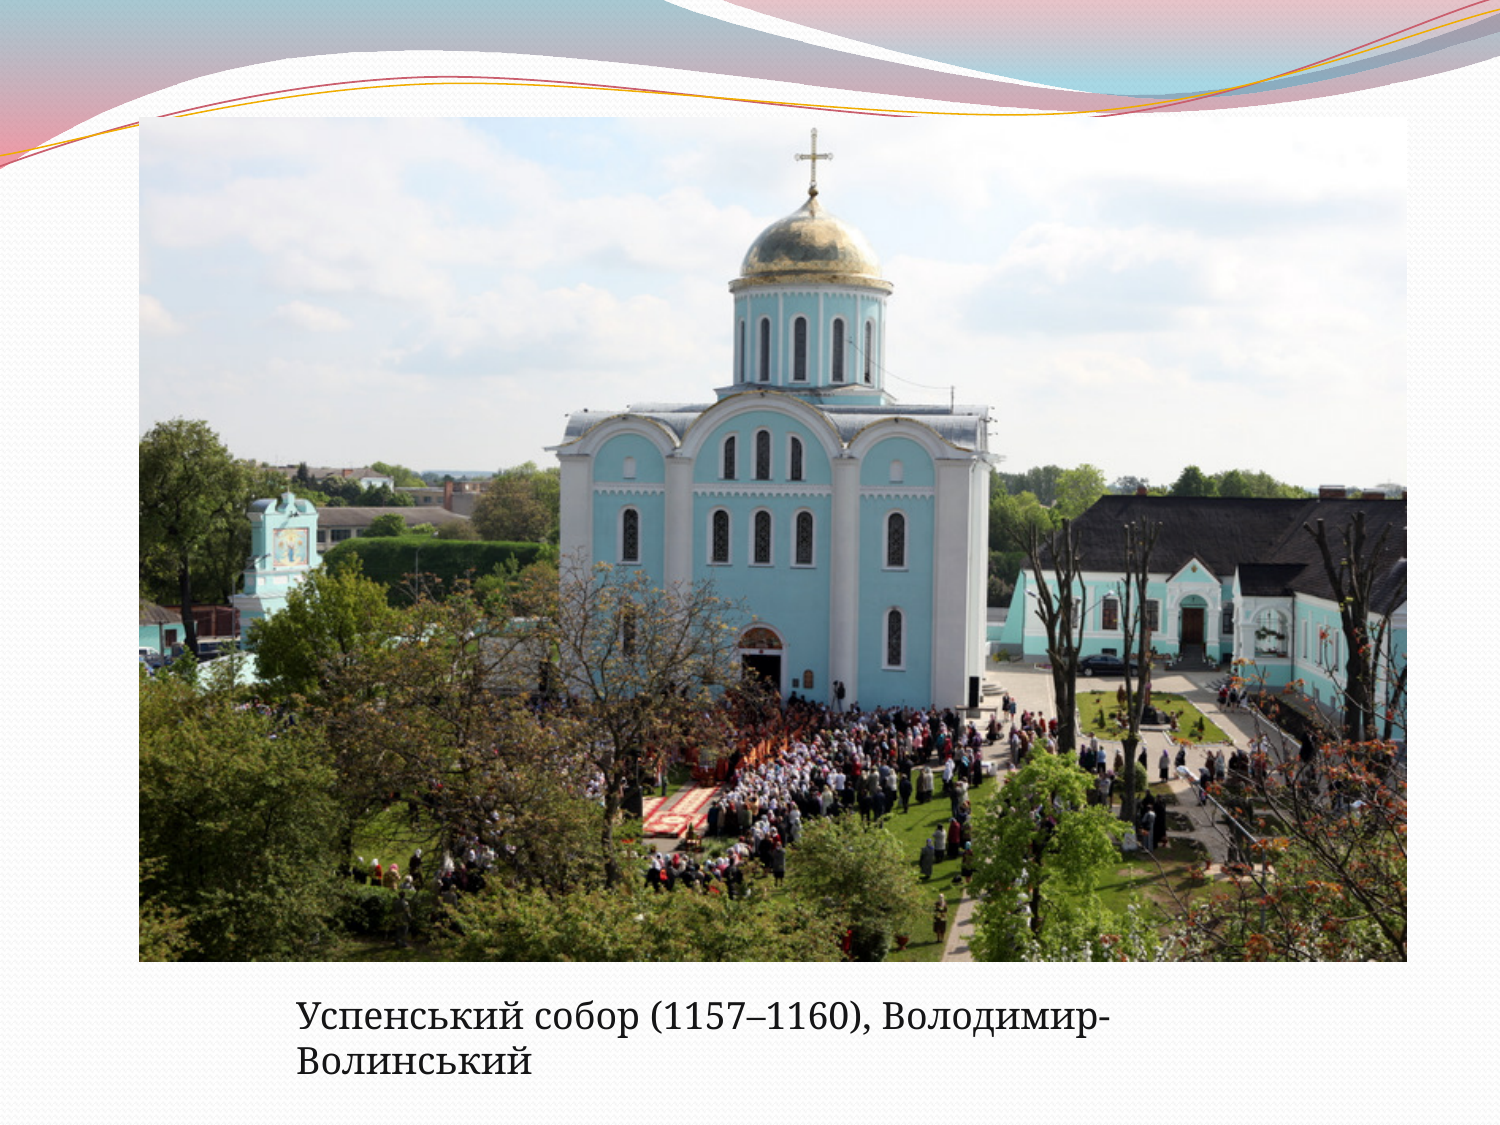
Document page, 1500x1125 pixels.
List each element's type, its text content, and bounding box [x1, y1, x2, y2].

text_box Успенський собор (1157–1160), Володимир-Волинський [281, 984, 1266, 1125]
picture [139, 116, 1407, 962]
